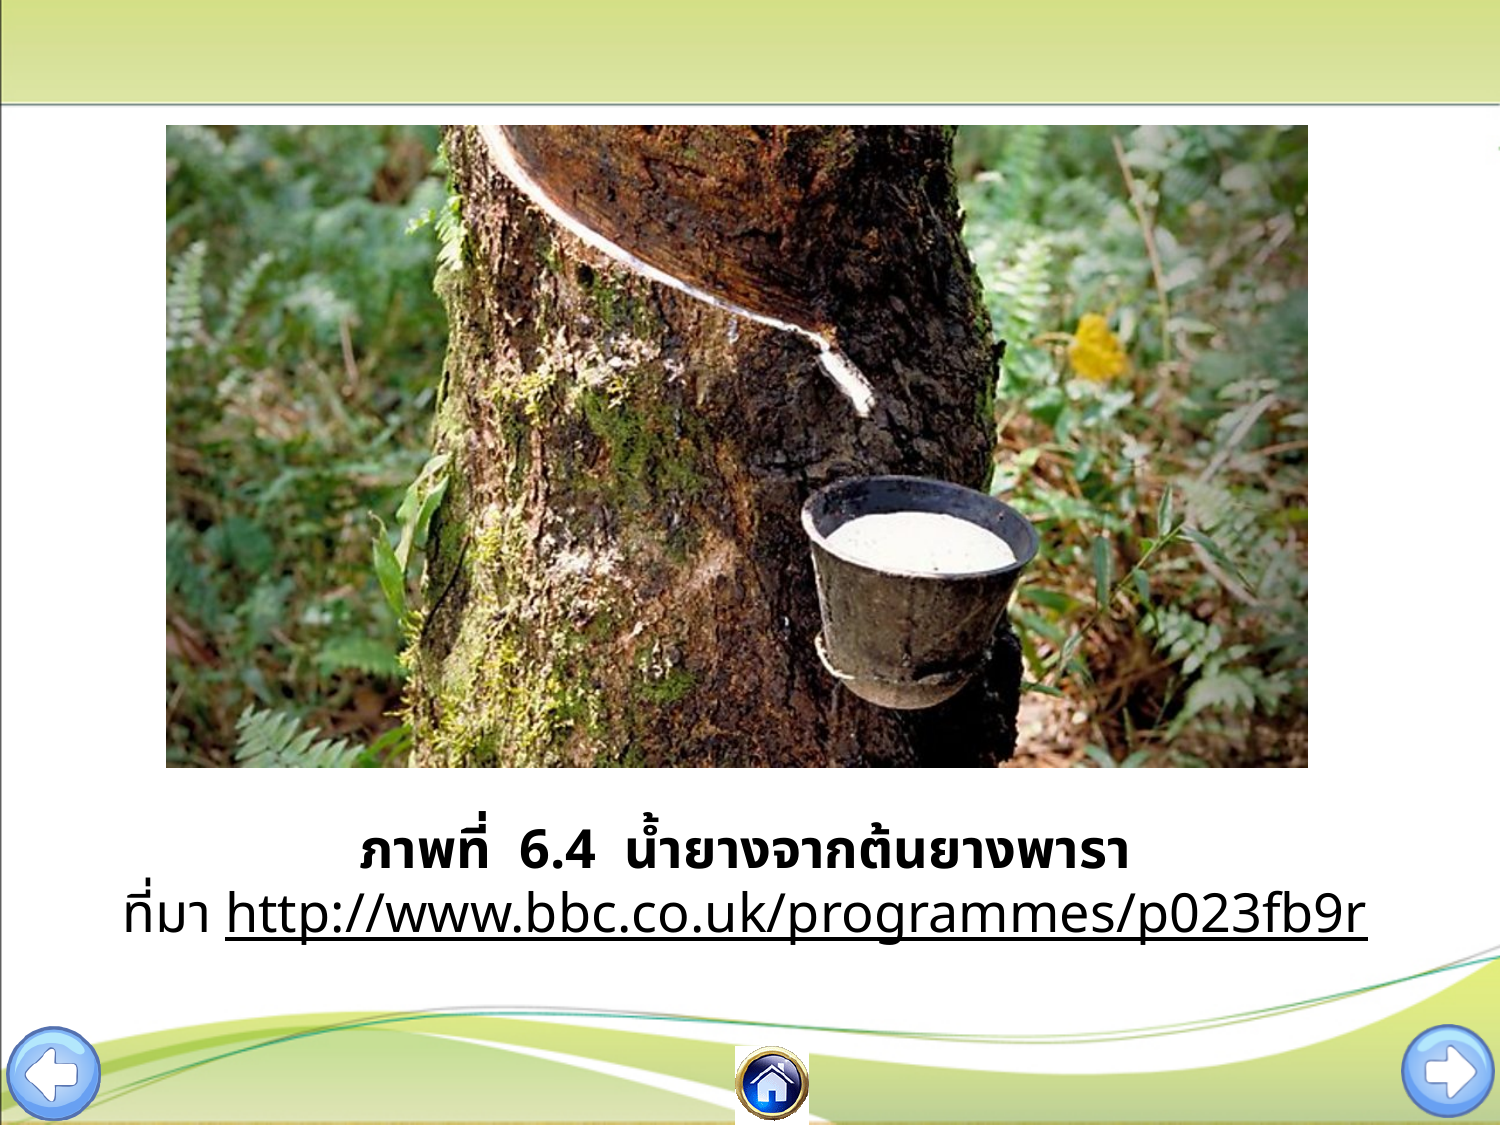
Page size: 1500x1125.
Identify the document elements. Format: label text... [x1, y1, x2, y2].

picture [0, 0, 1500, 1125]
title ภาพที่ 6.4 น้ำยางจากต้นยางพารา ที่มา http://www.bbc.co.uk/programmes/p023fb9r [70, 785, 1421, 973]
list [165, 125, 1308, 768]
